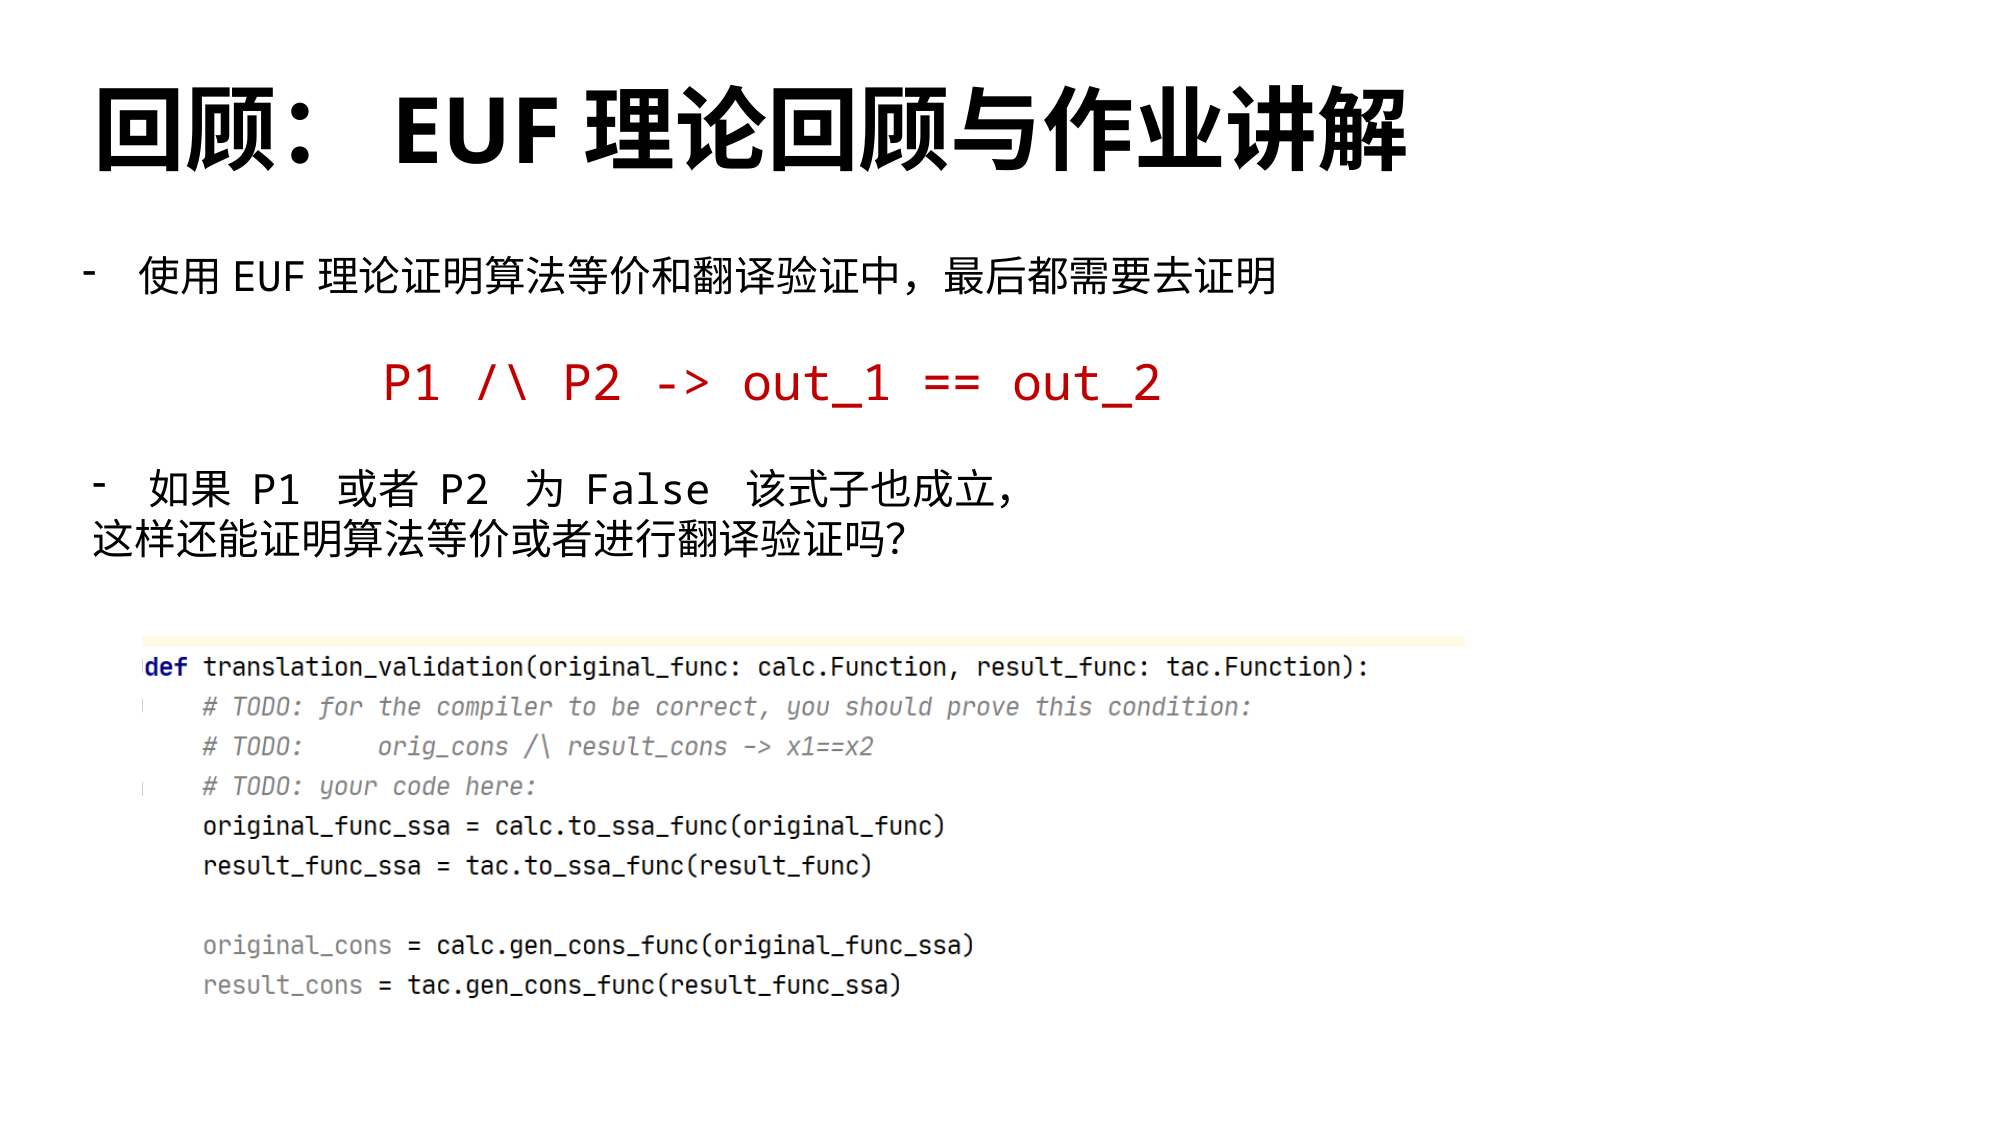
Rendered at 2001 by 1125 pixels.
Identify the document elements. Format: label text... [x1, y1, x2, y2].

title 回顾：EUF理论回顾与作业讲解 [78, 25, 1804, 243]
text_box 使用EUF理论证明算法等价和翻译验证中，最后都需要去证明 P1 /\ P2 -> out_1 == out_2 [67, 242, 1293, 418]
picture [142, 636, 1465, 1041]
text_box 如果 P1 或者 P2 为 False 该式子也成立， 这样还能证明算法等价或者进行翻译验证吗？ [77, 455, 1053, 570]
